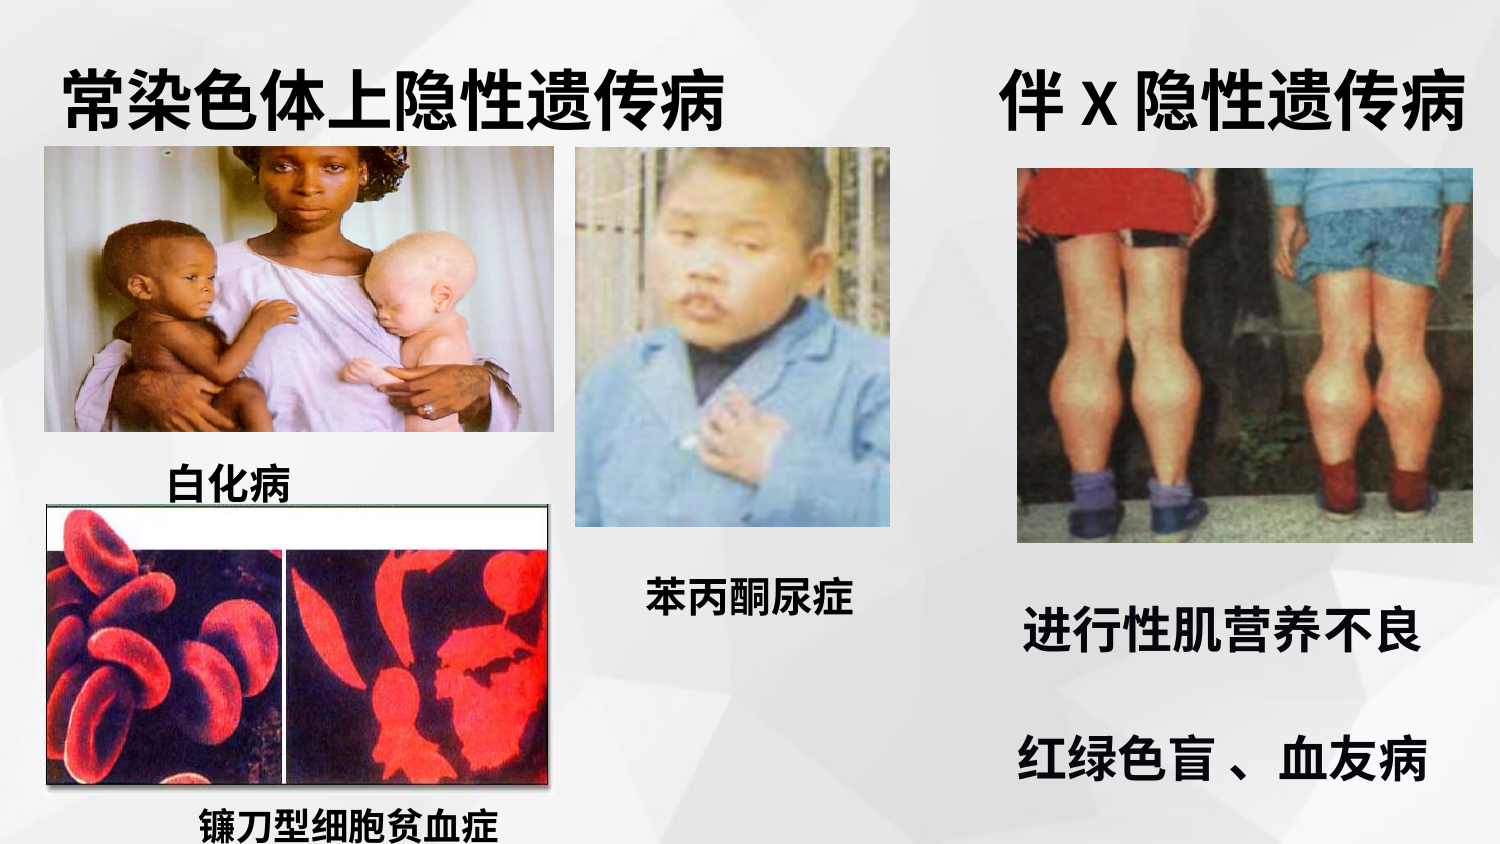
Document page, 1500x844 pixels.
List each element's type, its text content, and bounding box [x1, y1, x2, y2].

text_box 常染色体上隐性遗传病 [44, 51, 791, 147]
title 伴X隐性遗传病 [983, 20, 1500, 177]
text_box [44, 146, 554, 504]
picture [0, 0, 1500, 844]
text_box 红绿色盲 、血友病 [1002, 719, 1444, 795]
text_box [1004, 167, 1473, 668]
text_box 镰刀型细胞贫血症 [184, 795, 568, 844]
text_box 苯丙酮尿症 [630, 563, 890, 629]
